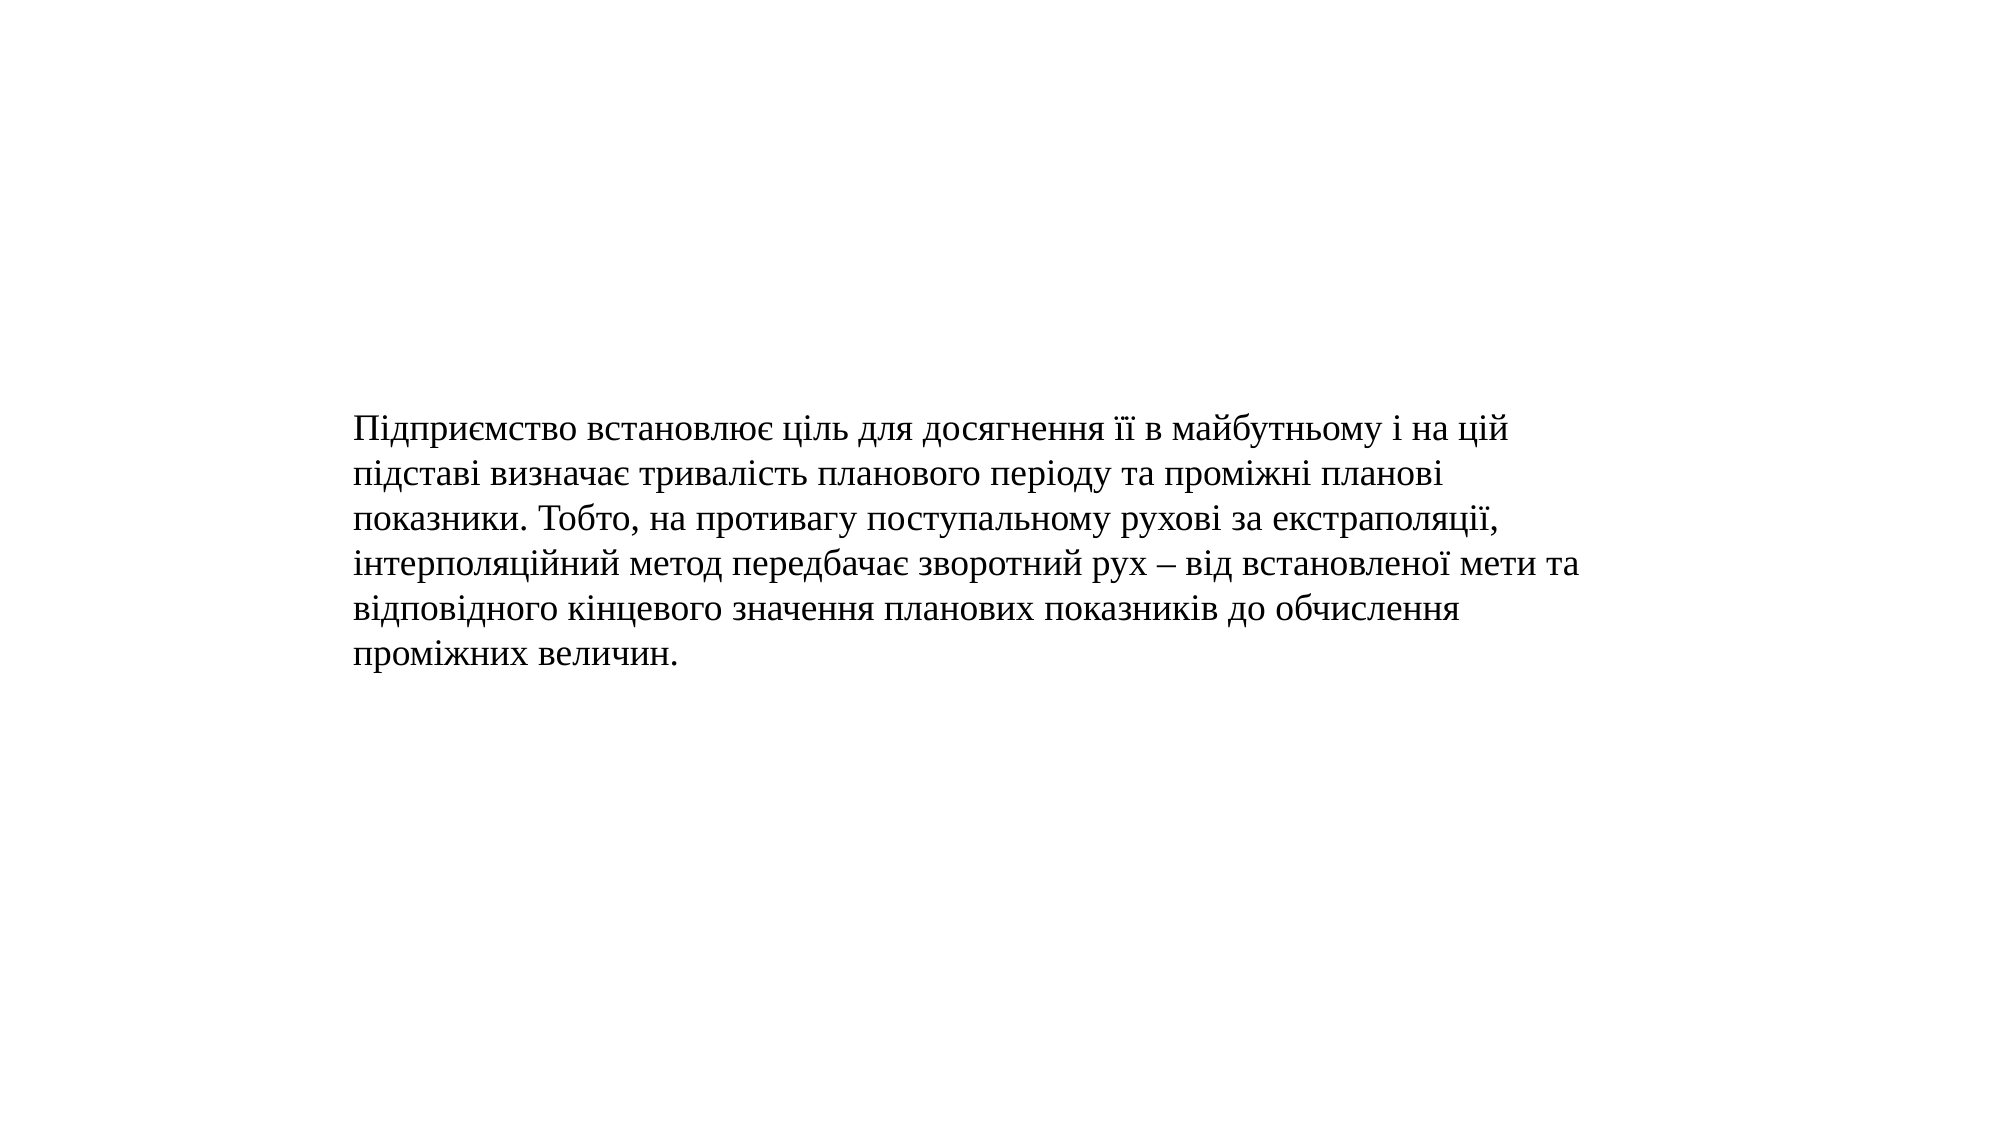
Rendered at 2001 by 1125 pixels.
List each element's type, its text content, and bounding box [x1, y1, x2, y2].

text_box Підприємство встановлює ціль для досягнення її в майбутньому і на цій підставі визначає тривалість планового періоду та проміжні планові показники. Тобто, на противагу поступальному рухові за екстраполяції, інтерполяційний метод передбачає зворотний рух – від встановленої мети та відповідного кінцевого значення планових показників до обчислення проміжних величин. [338, 395, 1634, 681]
